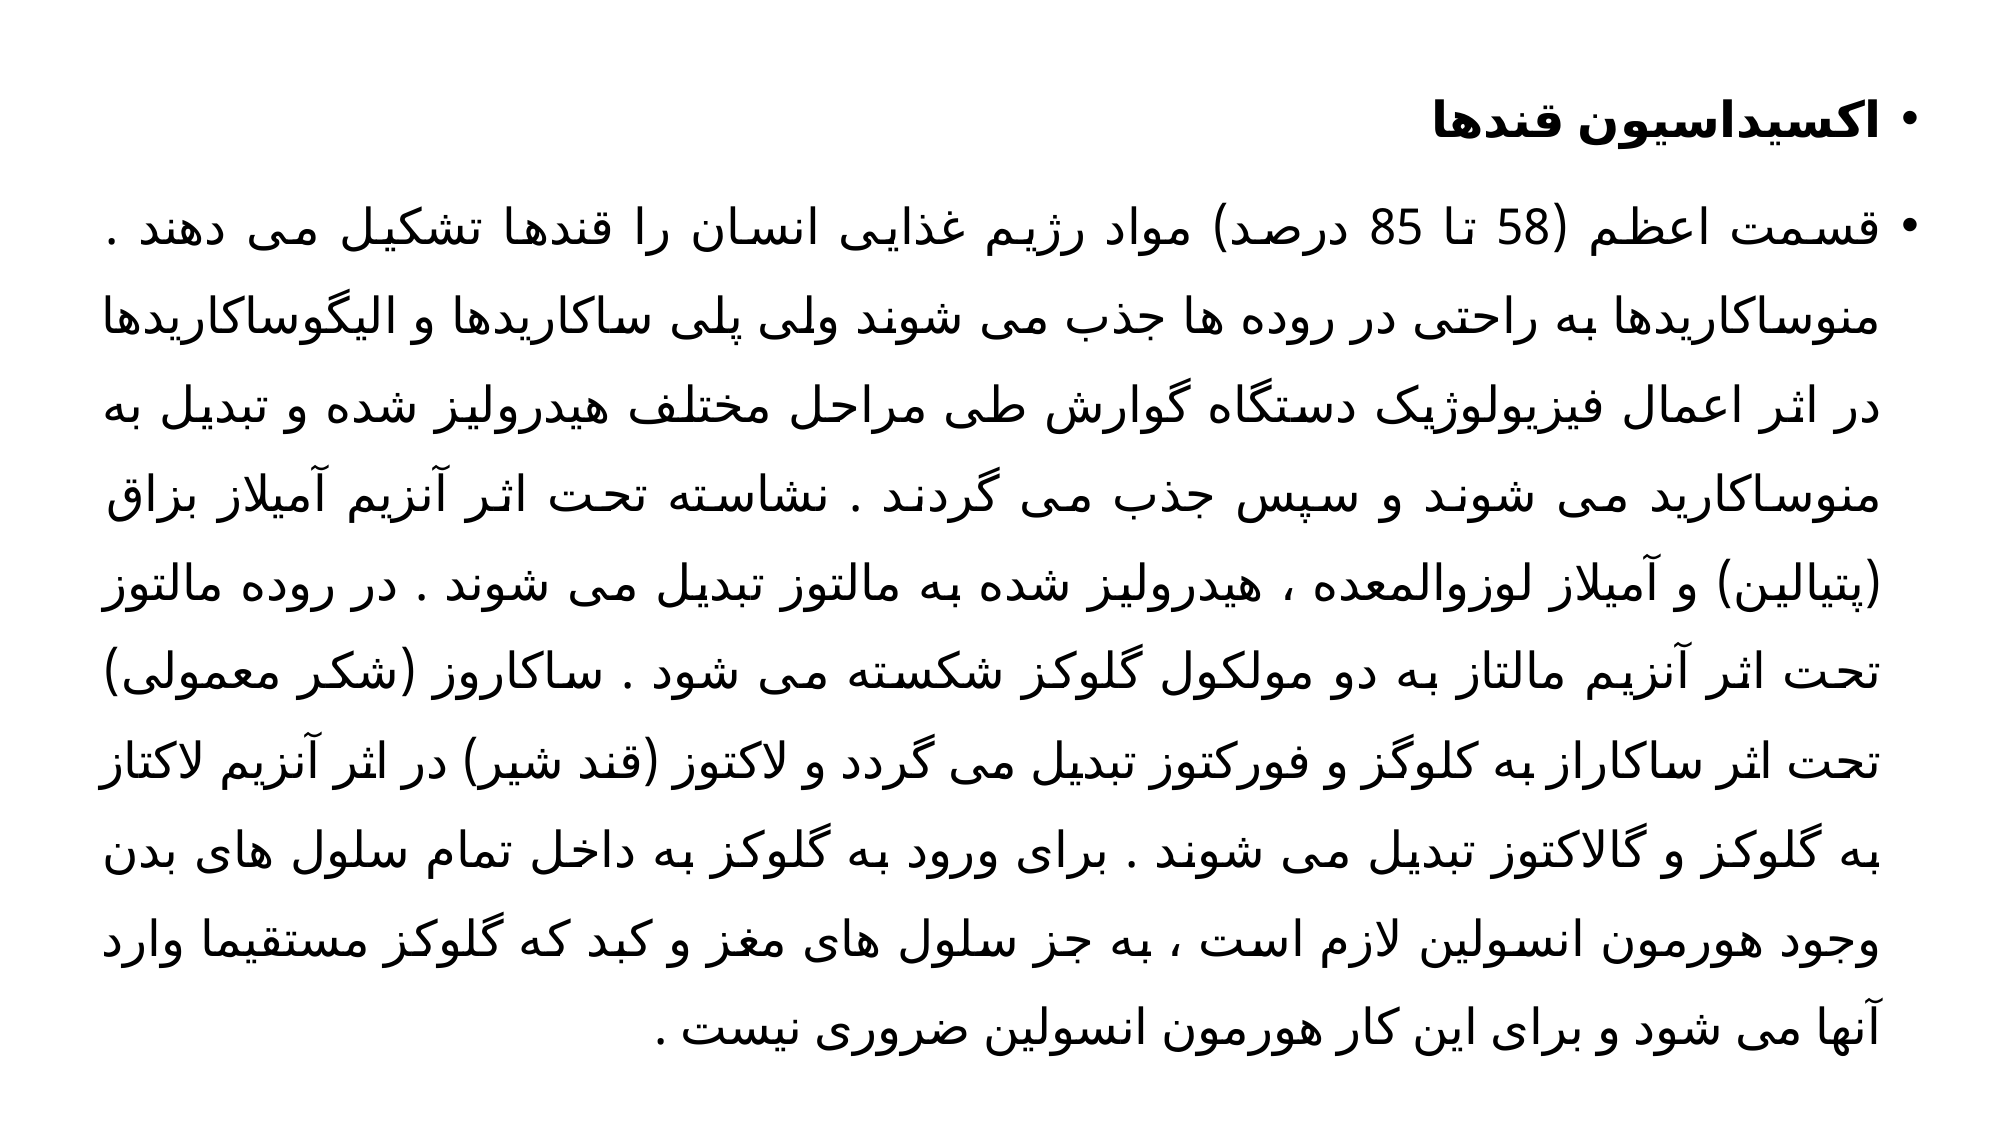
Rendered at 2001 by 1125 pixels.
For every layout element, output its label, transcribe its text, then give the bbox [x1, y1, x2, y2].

list اکسیداسیون قندها قسمت اعظم (58 تا 85 درصد) مواد رژیم غذایی انسان را قندها تشکیل می دهند . منوساکاریدها به راحتی در روده ها جذب می شوند ولی پلی ساکاریدها و الیگوساکاریدها در اثر اعمال فیزیولوژیک دستگاه گوارش طی مراحل مختلف هیدرولیز شده و تبدیل به منوساکارید می شوند و سپس جذب می گردند . نشاسته تحت اثر آنزیم آمیلاز بزاق (پتیالین) و آمیلاز لوزوالمعده ، هیدرولیز شده به مالتوز تبدیل می شوند . در روده مالتوز تحت اثر آنزیم مالتاز به دو مولکول گلوکز شکسته می شود . ساکاروز (شکر معمولی) تحت اثر ساکاراز به کلوگز و فورکتوز تبدیل می گردد و لاکتوز (قند شیر) در اثر آنزیم لاکتاز به گلوکز و گالاکتوز تبدیل می شوند . برای ورود به گلوکز به داخل تمام سلول های بدن وجود هورمون انسولین لازم است ، به جز سلول های مغز و کبد که گلوکز مستقیما وارد آنها می شود و برای این کار هورمون انسولین ضروری نیست . [84, 50, 1931, 1082]
